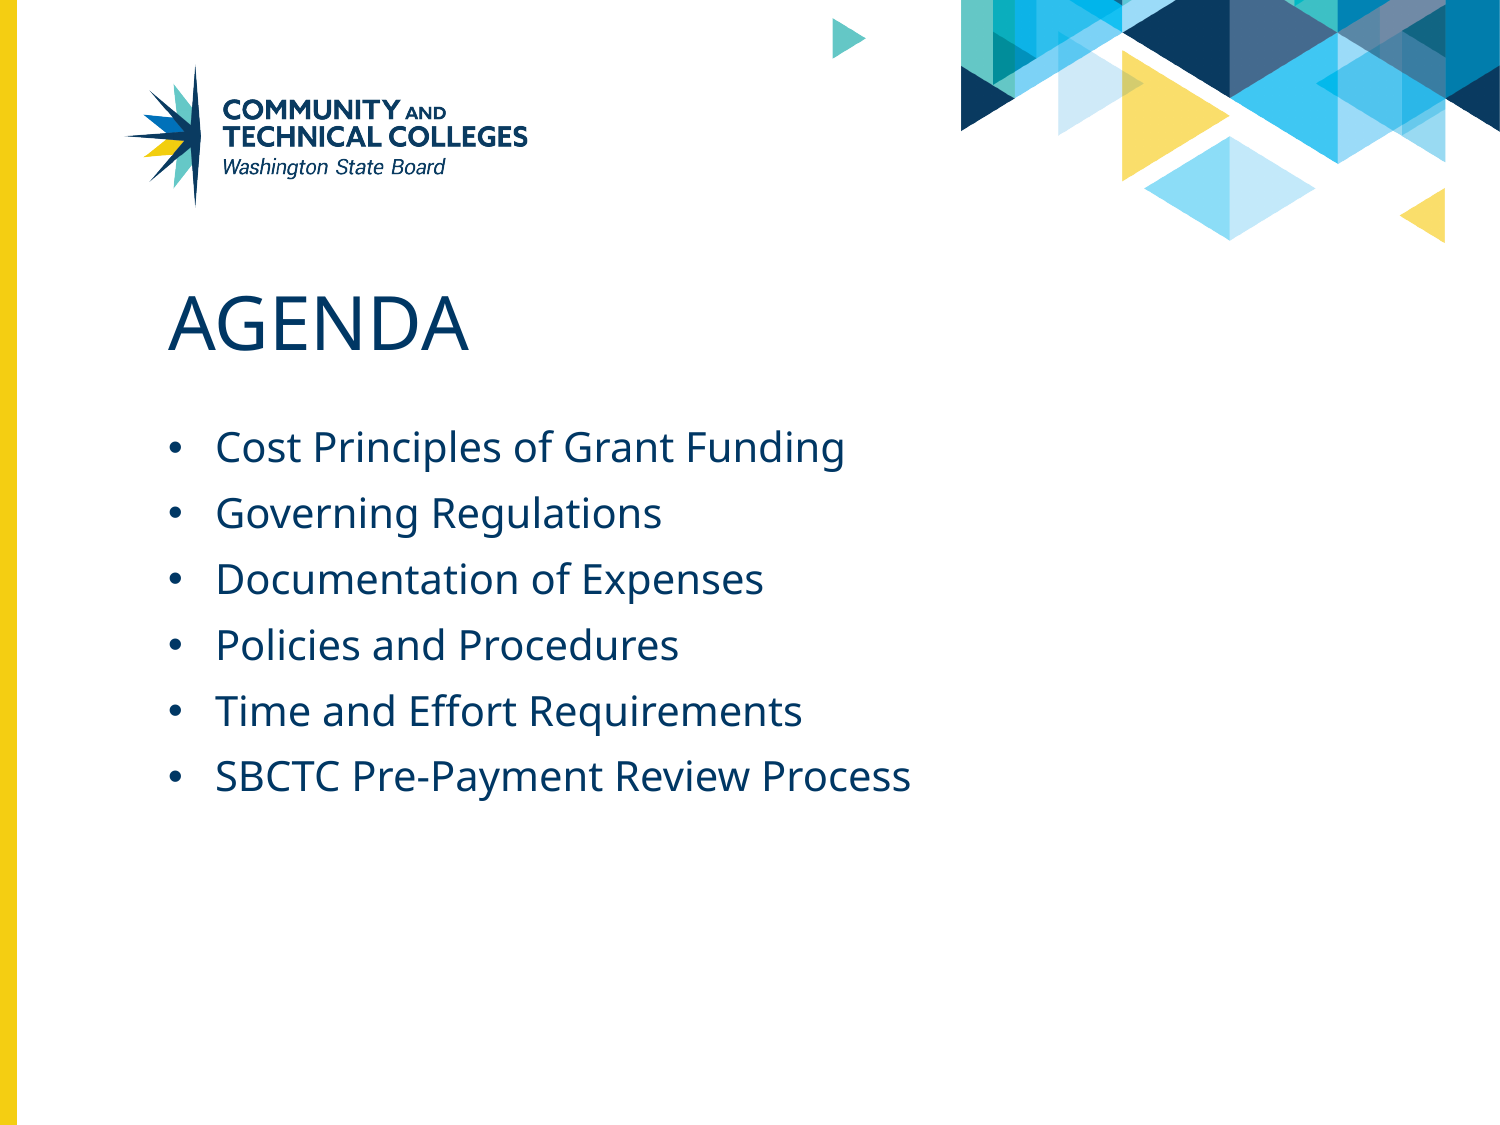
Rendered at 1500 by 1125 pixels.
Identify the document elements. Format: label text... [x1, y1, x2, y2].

picture [69, 20, 594, 246]
picture [832, 0, 1500, 243]
title AGENDA [153, 270, 1434, 383]
list Cost Principles of Grant Funding Governing Regulations Documentation of Expenses Policies and Procedures Time and Effort Requirements SBCTC Pre-Payment Review Process [153, 419, 1434, 1021]
